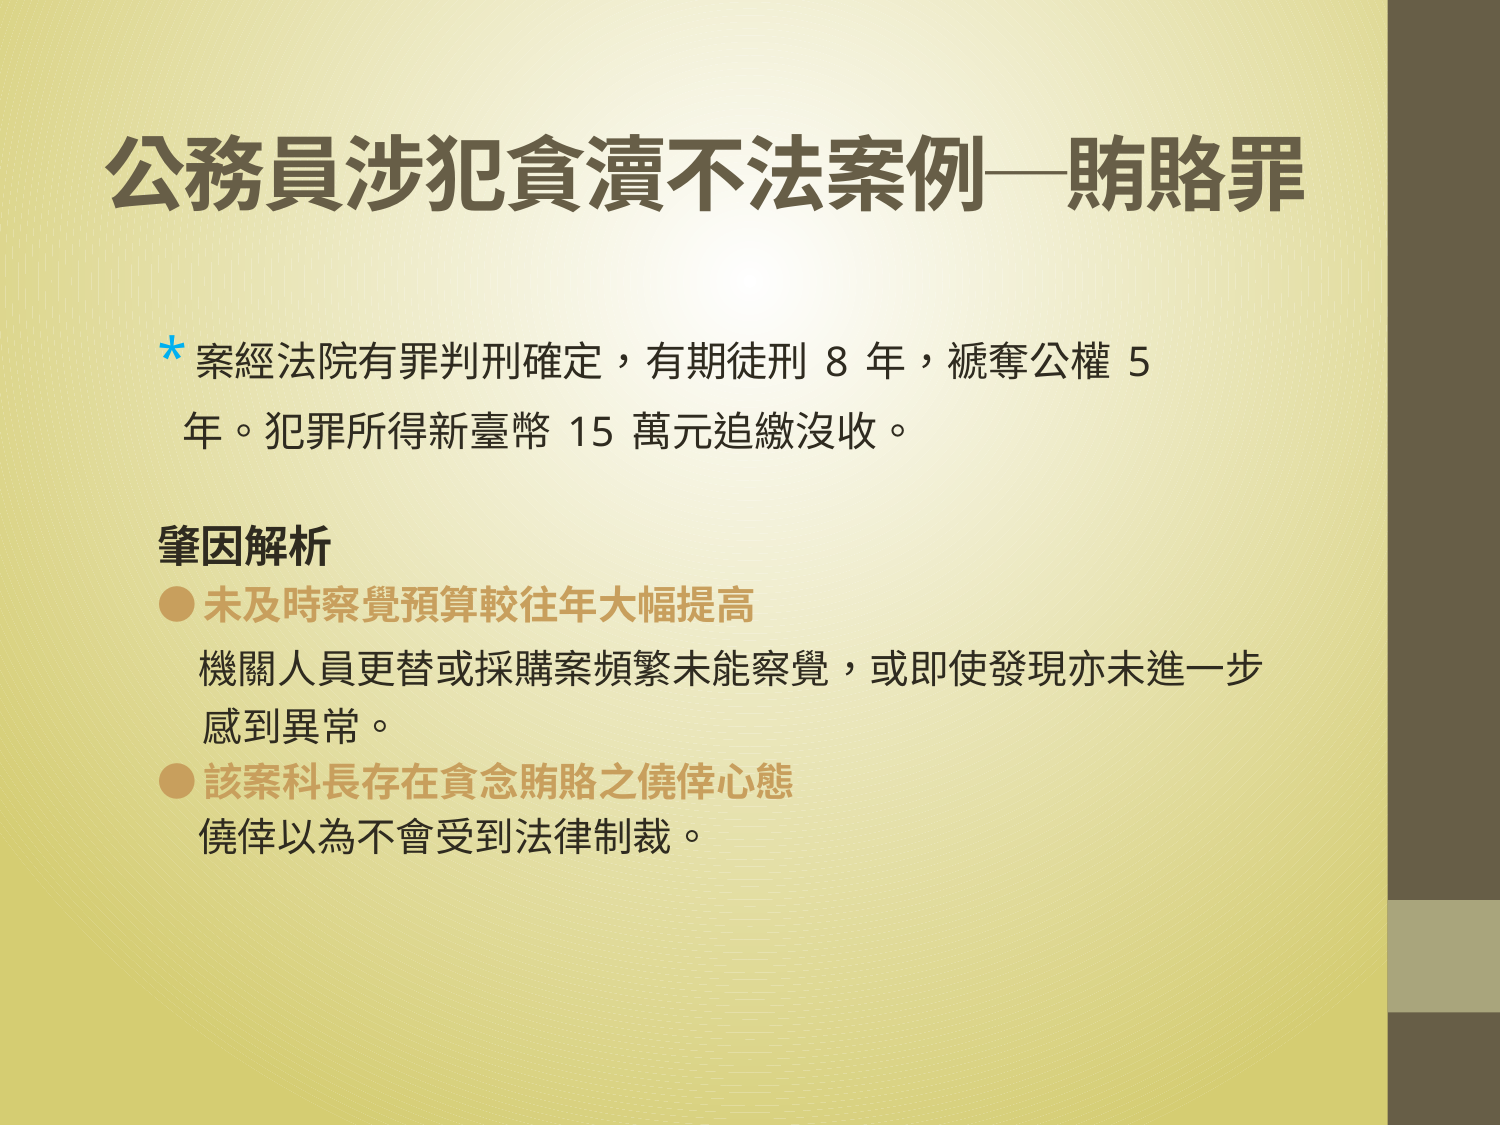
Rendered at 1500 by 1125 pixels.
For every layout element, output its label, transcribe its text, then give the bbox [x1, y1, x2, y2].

title 公務員涉犯貪瀆不法案例─賄賂罪 [88, 78, 1483, 266]
list *案經法院有罪判刑確定，有期徒刑 8 年，褫奪公權 5 年。犯罪所得新臺幣 15 萬元追繳沒收。 肇因解析 ●未及時察覺預算較往年大幅提高 機關人員更替或採購案頻繁未能察覺，或即使發現亦未進一步感到異常。 ●該案科長存在貪念賄賂之僥倖心態 僥倖以為不會受到法律制裁。 [135, 302, 1306, 873]
